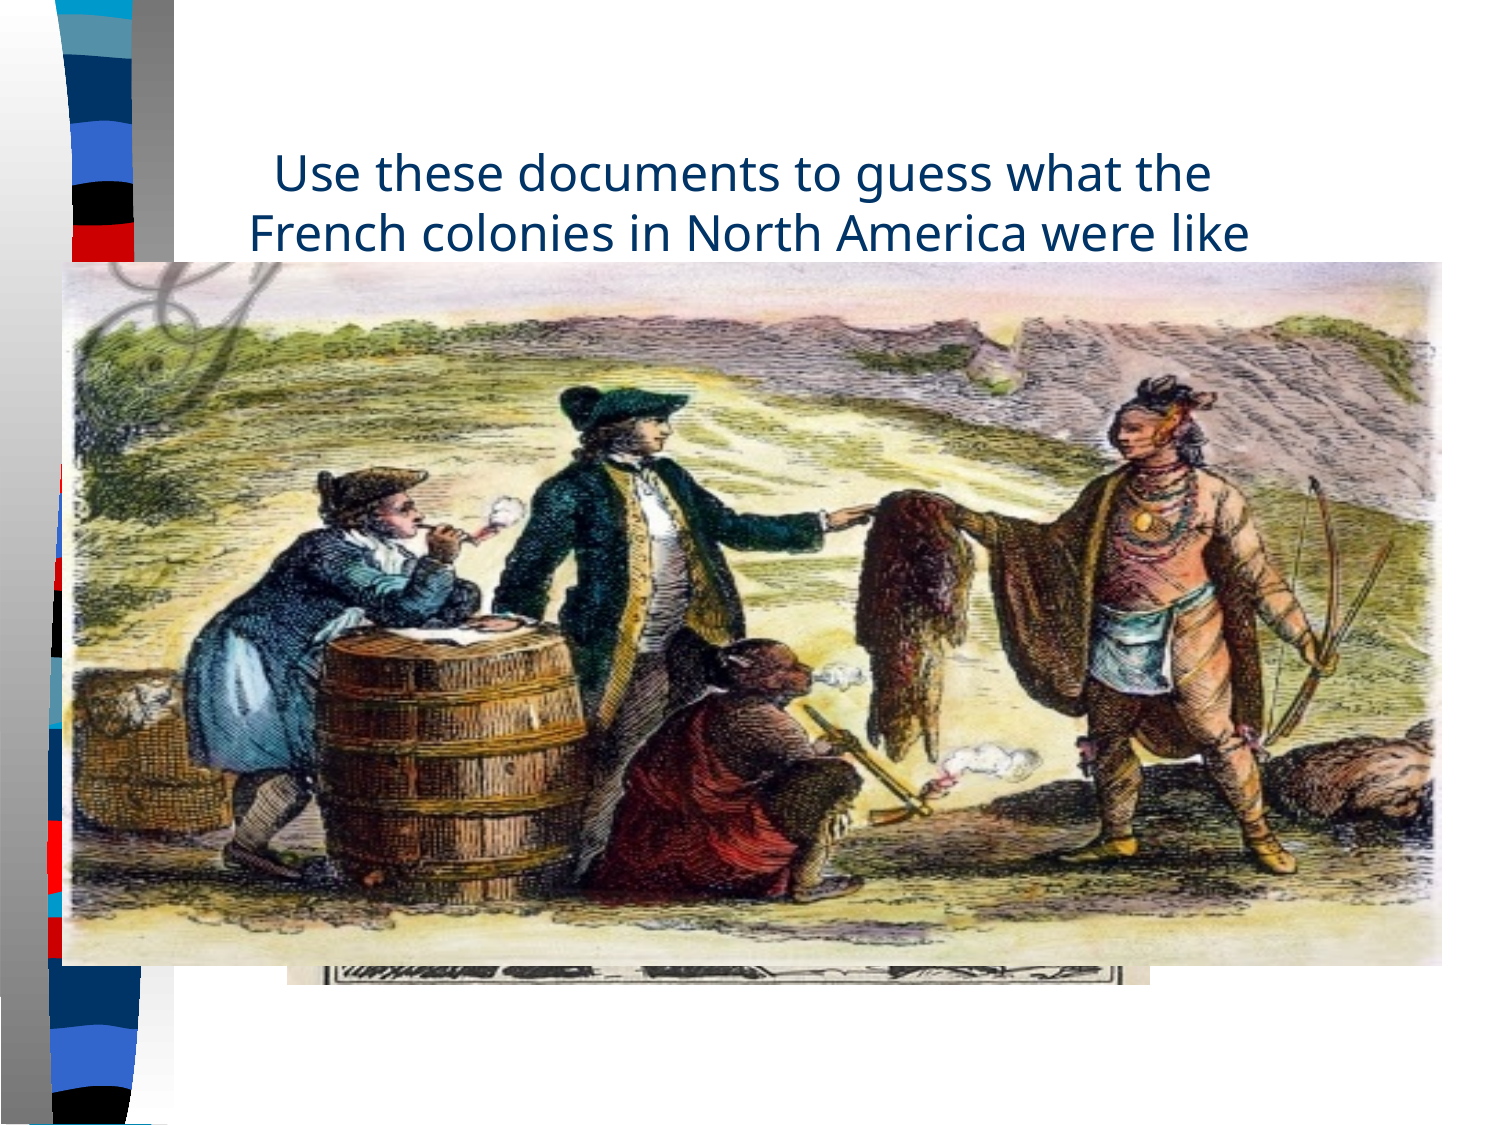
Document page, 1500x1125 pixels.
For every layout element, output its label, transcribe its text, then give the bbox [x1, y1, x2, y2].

title Use these documents to guess what the French colonies in North America were like [0, 140, 1500, 263]
picture [62, 262, 1442, 985]
